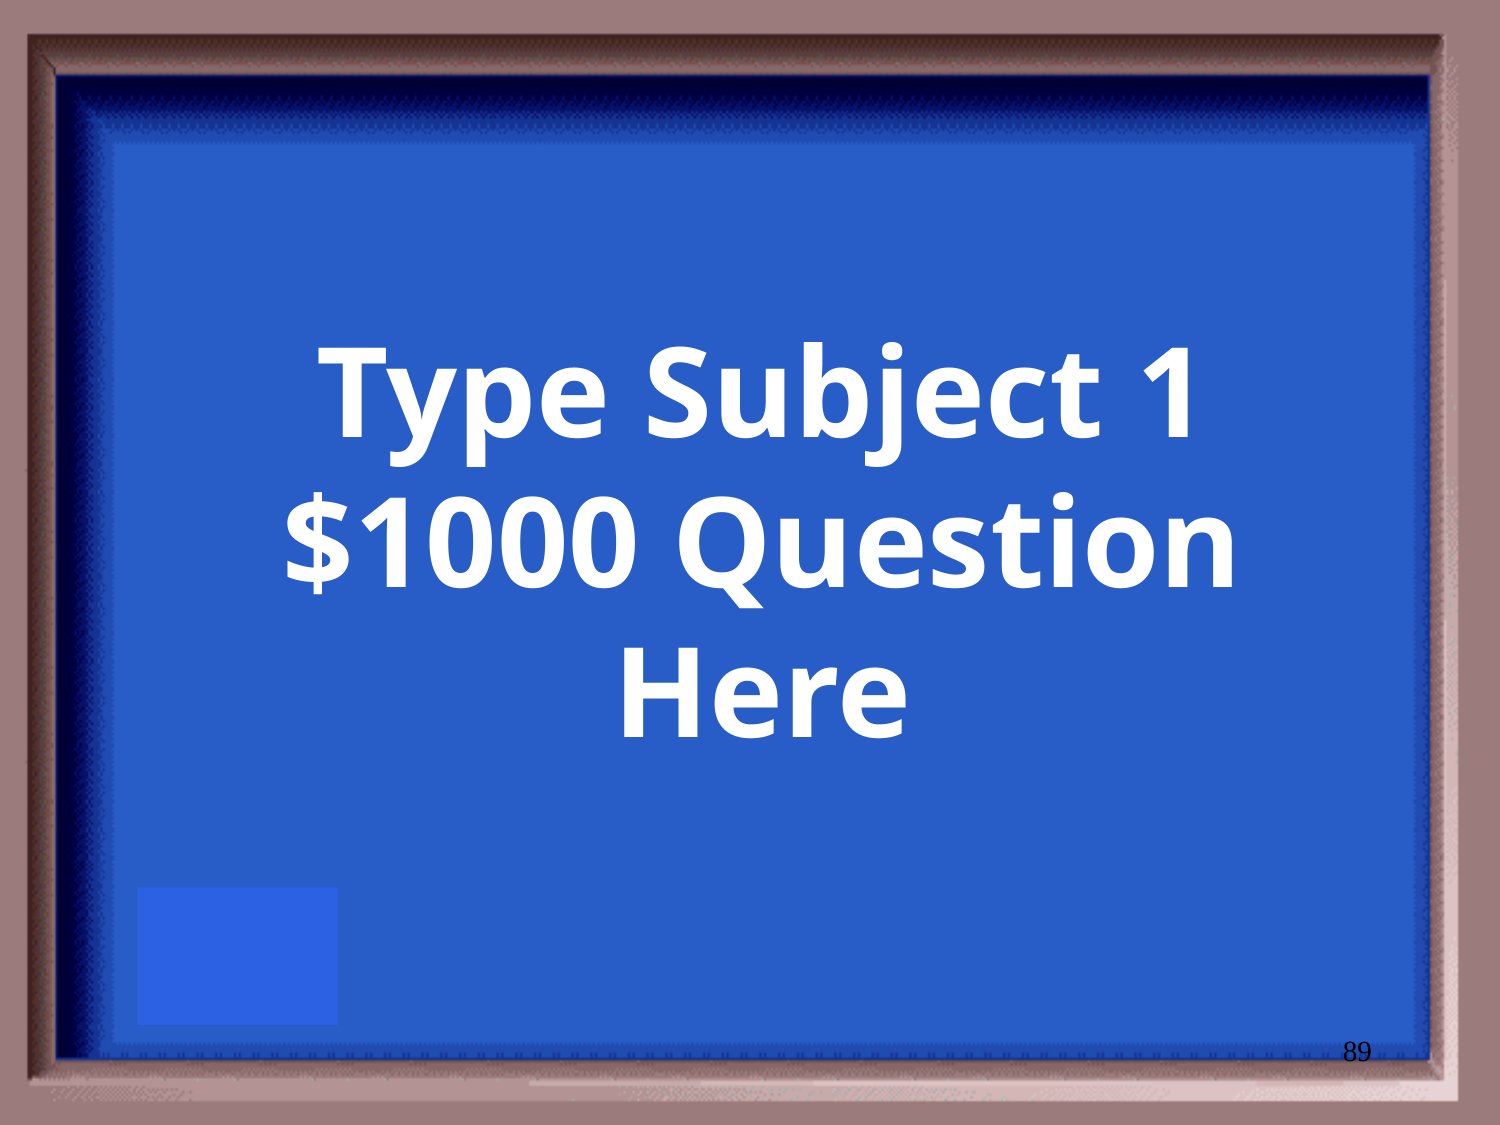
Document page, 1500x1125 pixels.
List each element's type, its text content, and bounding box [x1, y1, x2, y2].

picture [0, 0, 1500, 1125]
text_box [137, 887, 338, 1025]
title Type Subject 1 $1000 Question Here [124, 312, 1401, 763]
slide_number 89 [1074, 1024, 1388, 1101]
